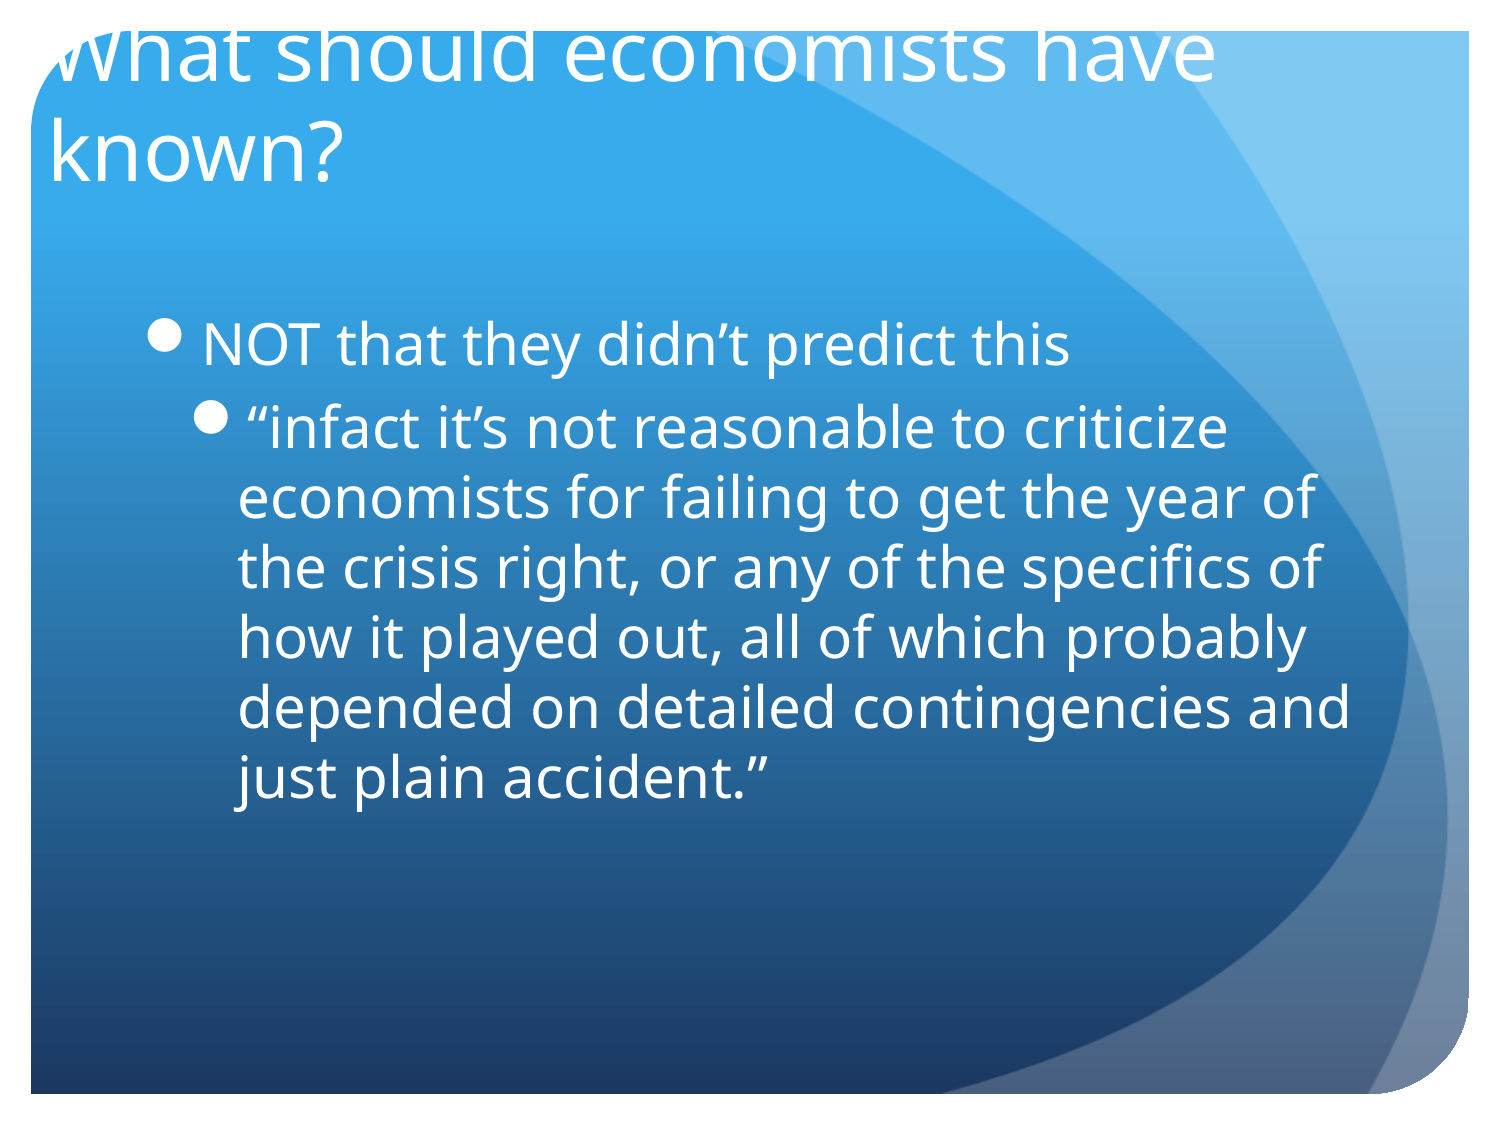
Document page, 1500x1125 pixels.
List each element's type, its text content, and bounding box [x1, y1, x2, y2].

list NOT that they didn’t predict this “infact it’s not reasonable to criticize economists for failing to get the year of the crisis right, or any of the specifics of how it played out, all of which probably depended on detailed contingencies and just plain accident.” [127, 299, 1372, 991]
picture [24, 30, 1473, 1094]
title What should economists have known? [32, 34, 1500, 206]
